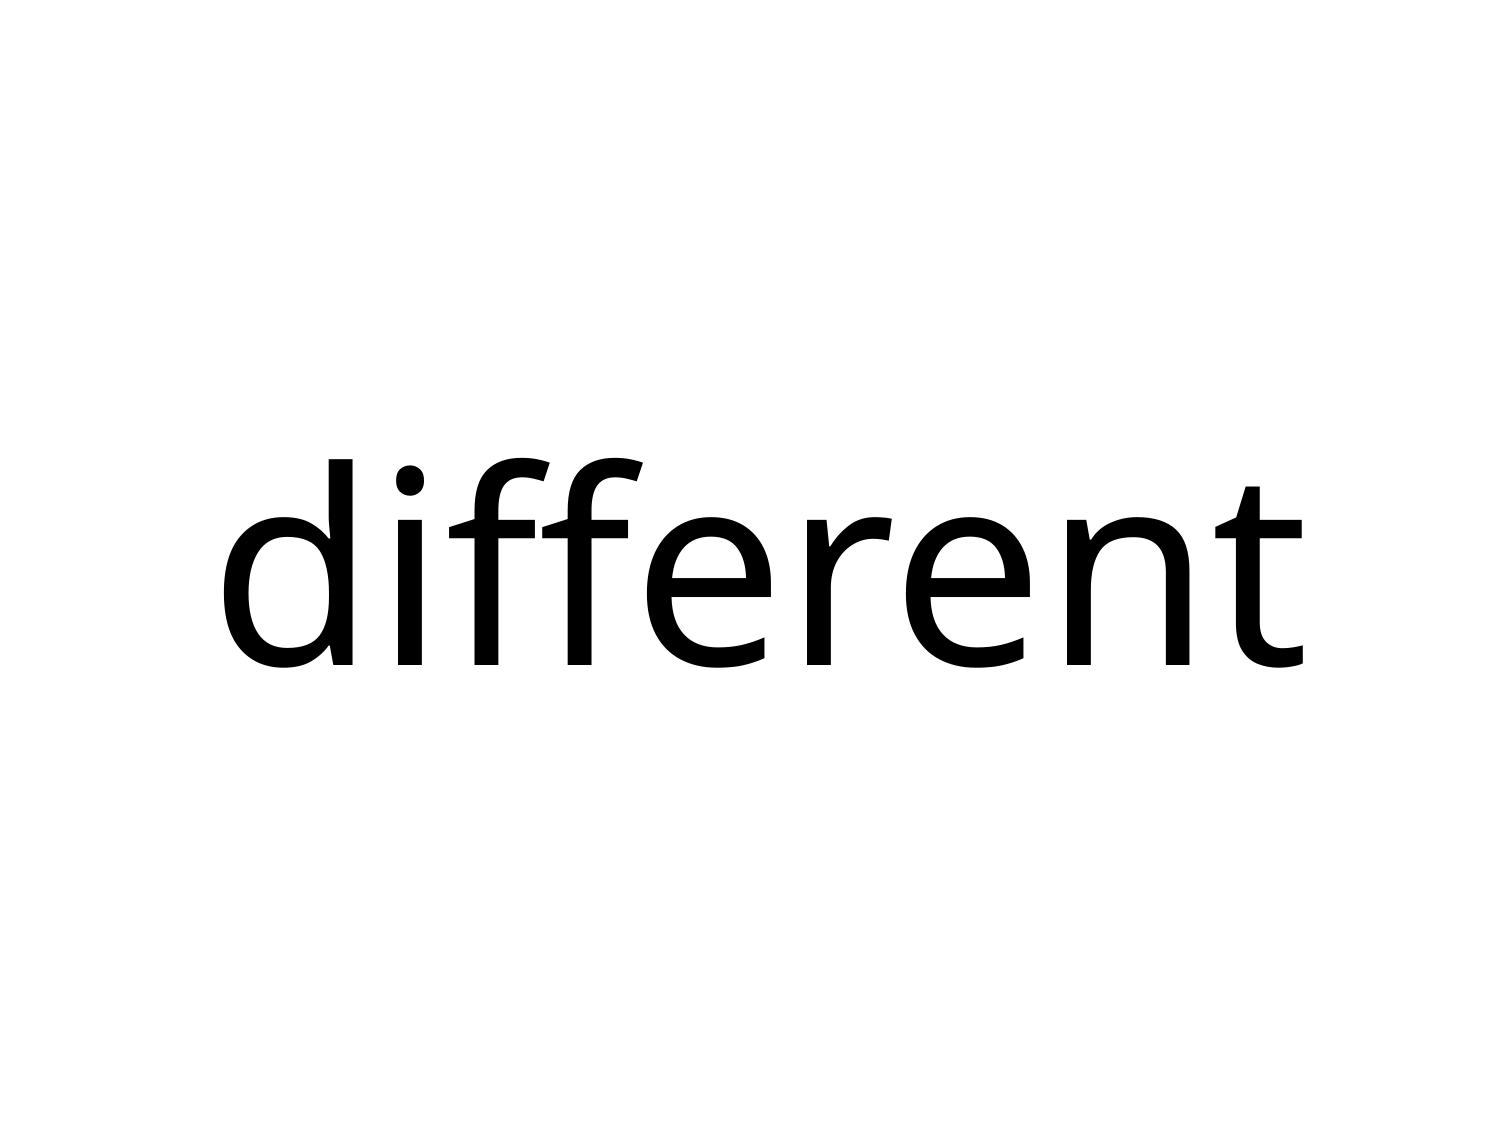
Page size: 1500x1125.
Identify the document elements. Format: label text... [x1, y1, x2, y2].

title different [118, 184, 1401, 732]
